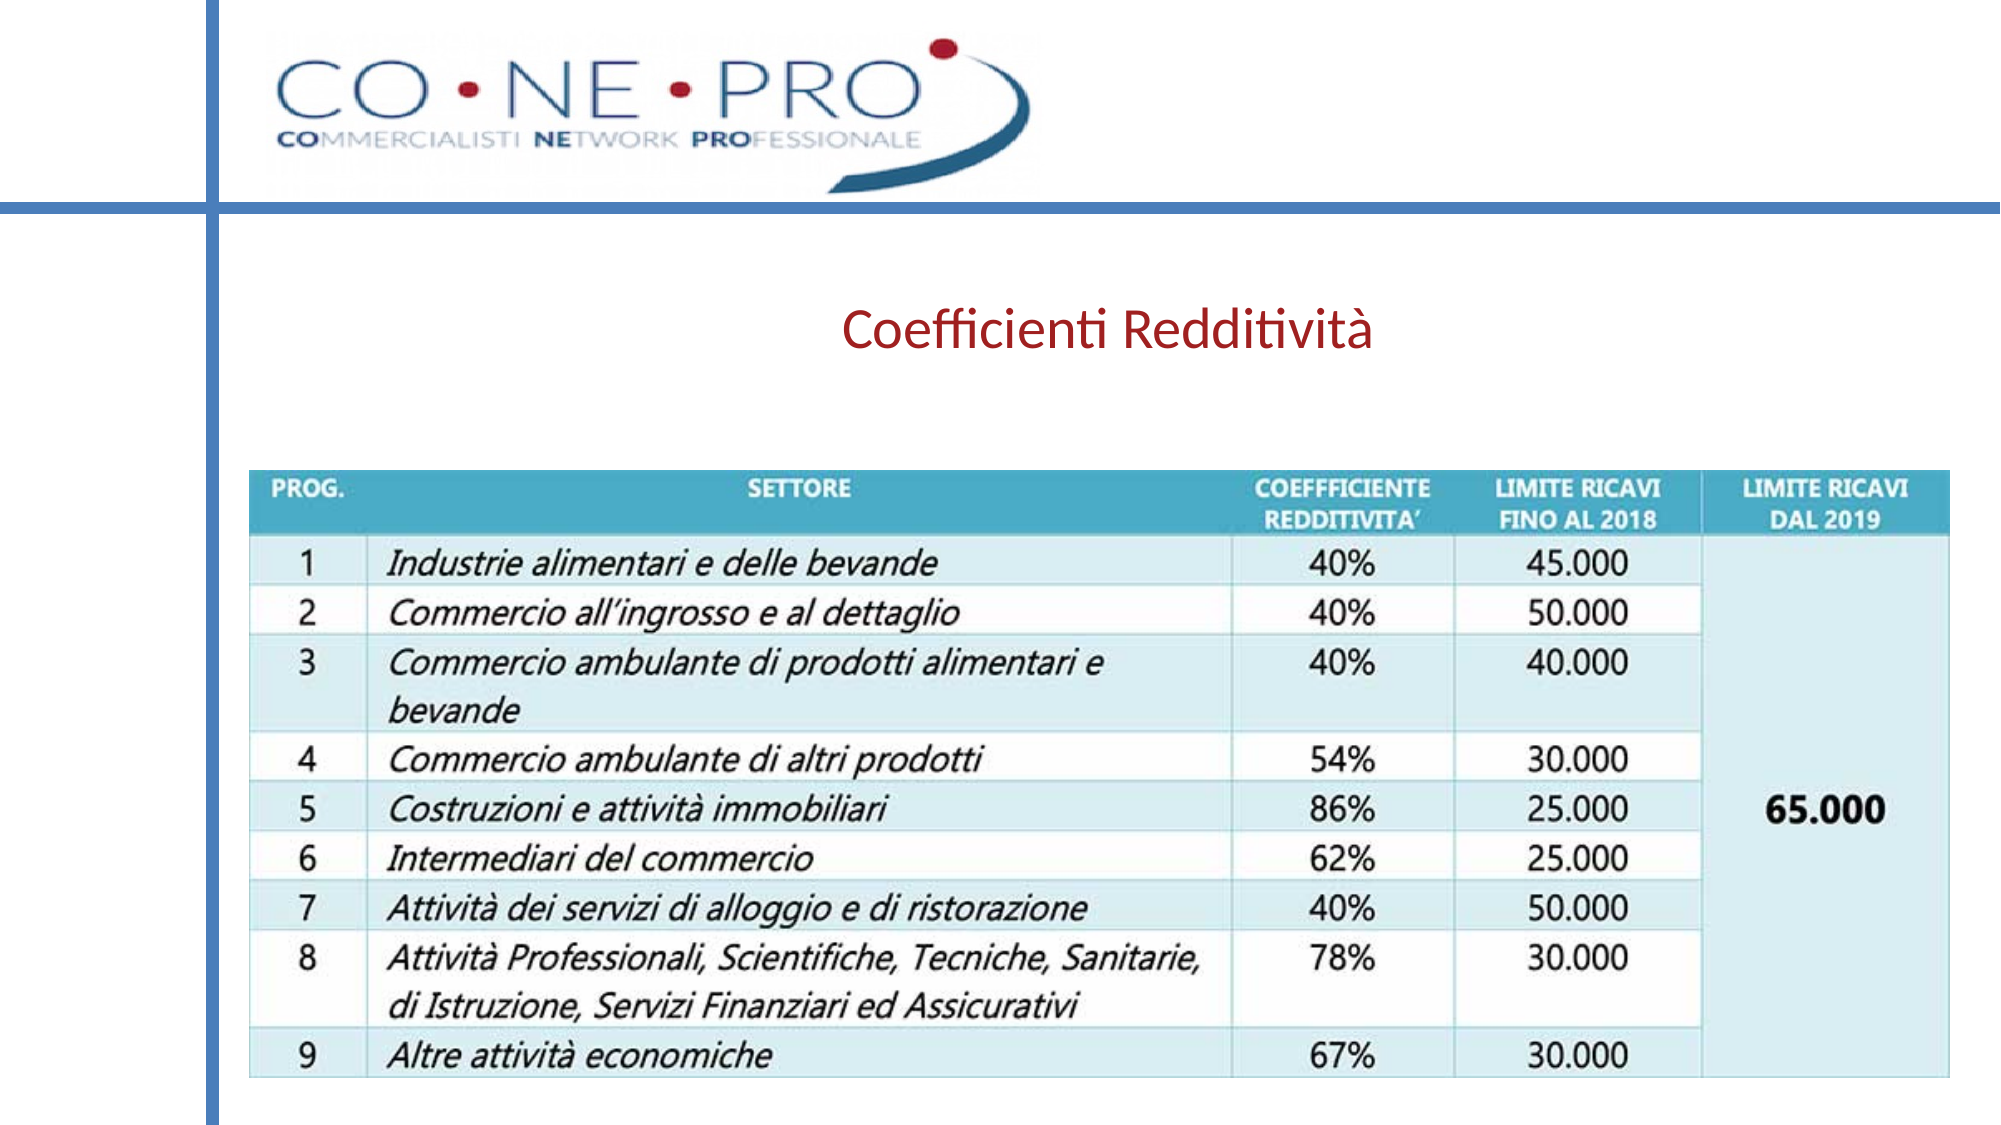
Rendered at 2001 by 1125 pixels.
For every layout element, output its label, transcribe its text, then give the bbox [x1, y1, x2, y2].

picture [249, 469, 1951, 1079]
picture [228, 0, 1048, 198]
title Coefficienti Redditività [216, 205, 2000, 447]
